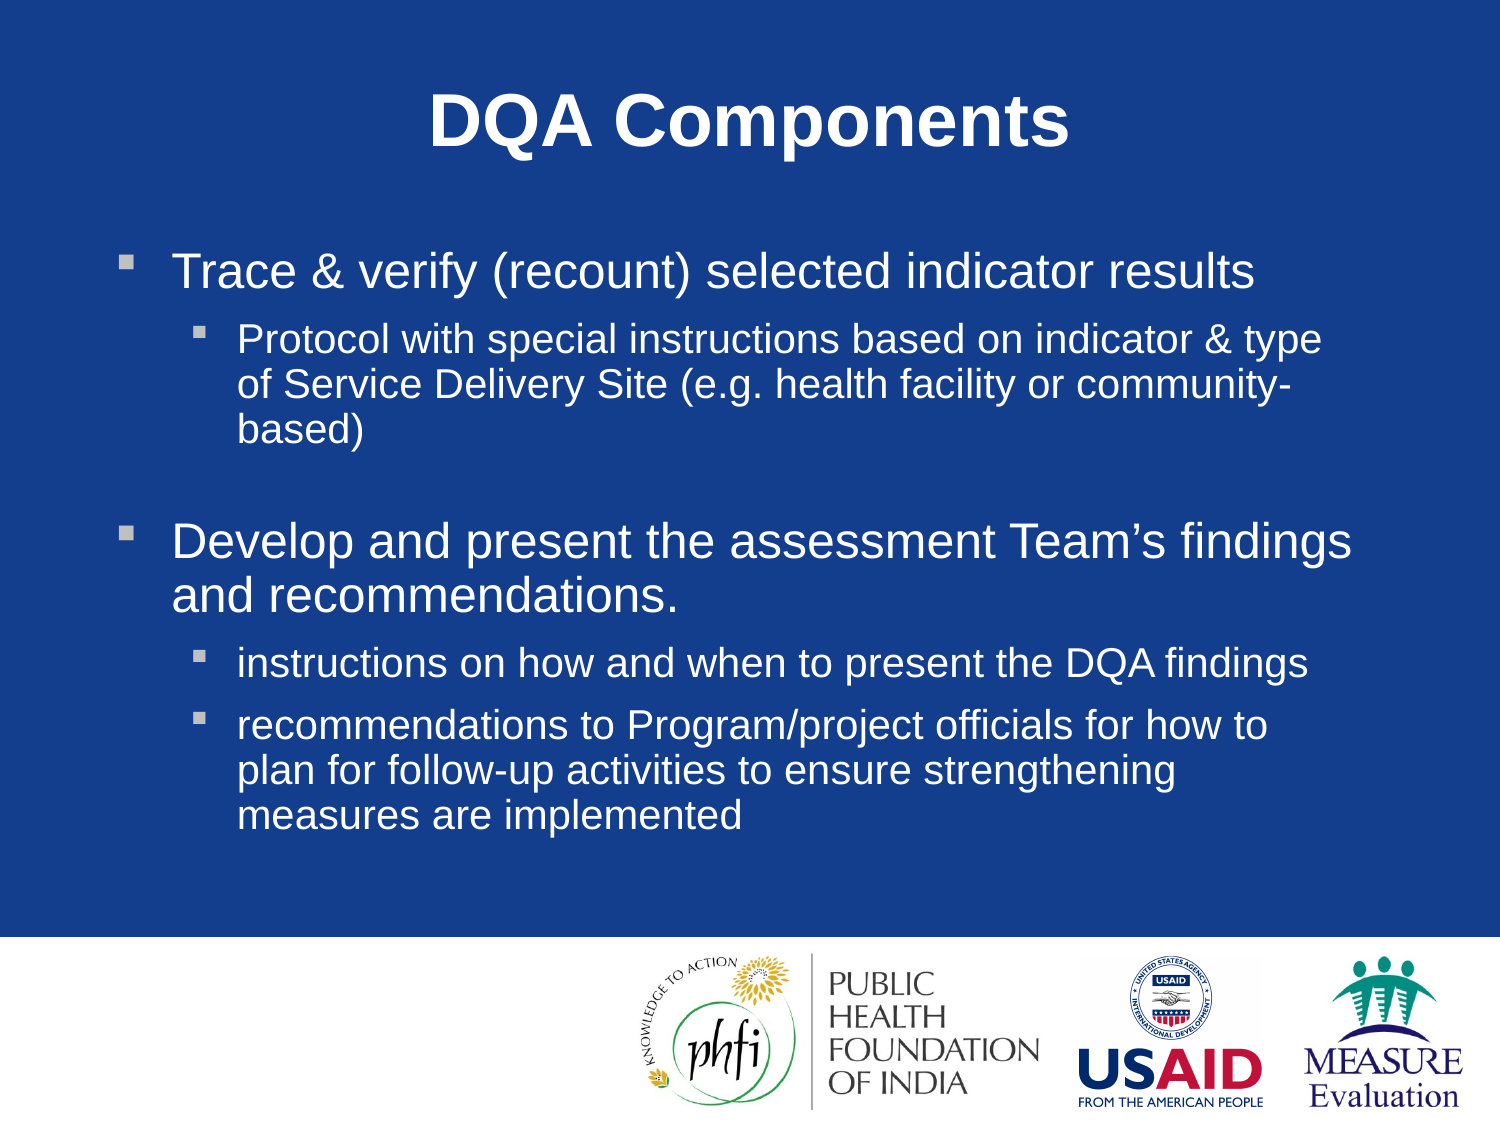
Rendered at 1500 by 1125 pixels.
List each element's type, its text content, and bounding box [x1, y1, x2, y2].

picture [1079, 963, 1263, 1107]
title DQA Components [75, 45, 1425, 188]
picture [631, 963, 1043, 1113]
picture [1304, 956, 1463, 1107]
list Trace & verify (recount) selected indicator results Protocol with special instructions based on indicator & type of Service Delivery Site (e.g. health facility or community-based) Develop and present the assessment Team’s findings and recommendations. instructions on how and when to present the DQA findings recommendations to Program/project officials for how to plan for follow-up activities to ensure strengthening measures are implemented [99, 237, 1374, 963]
